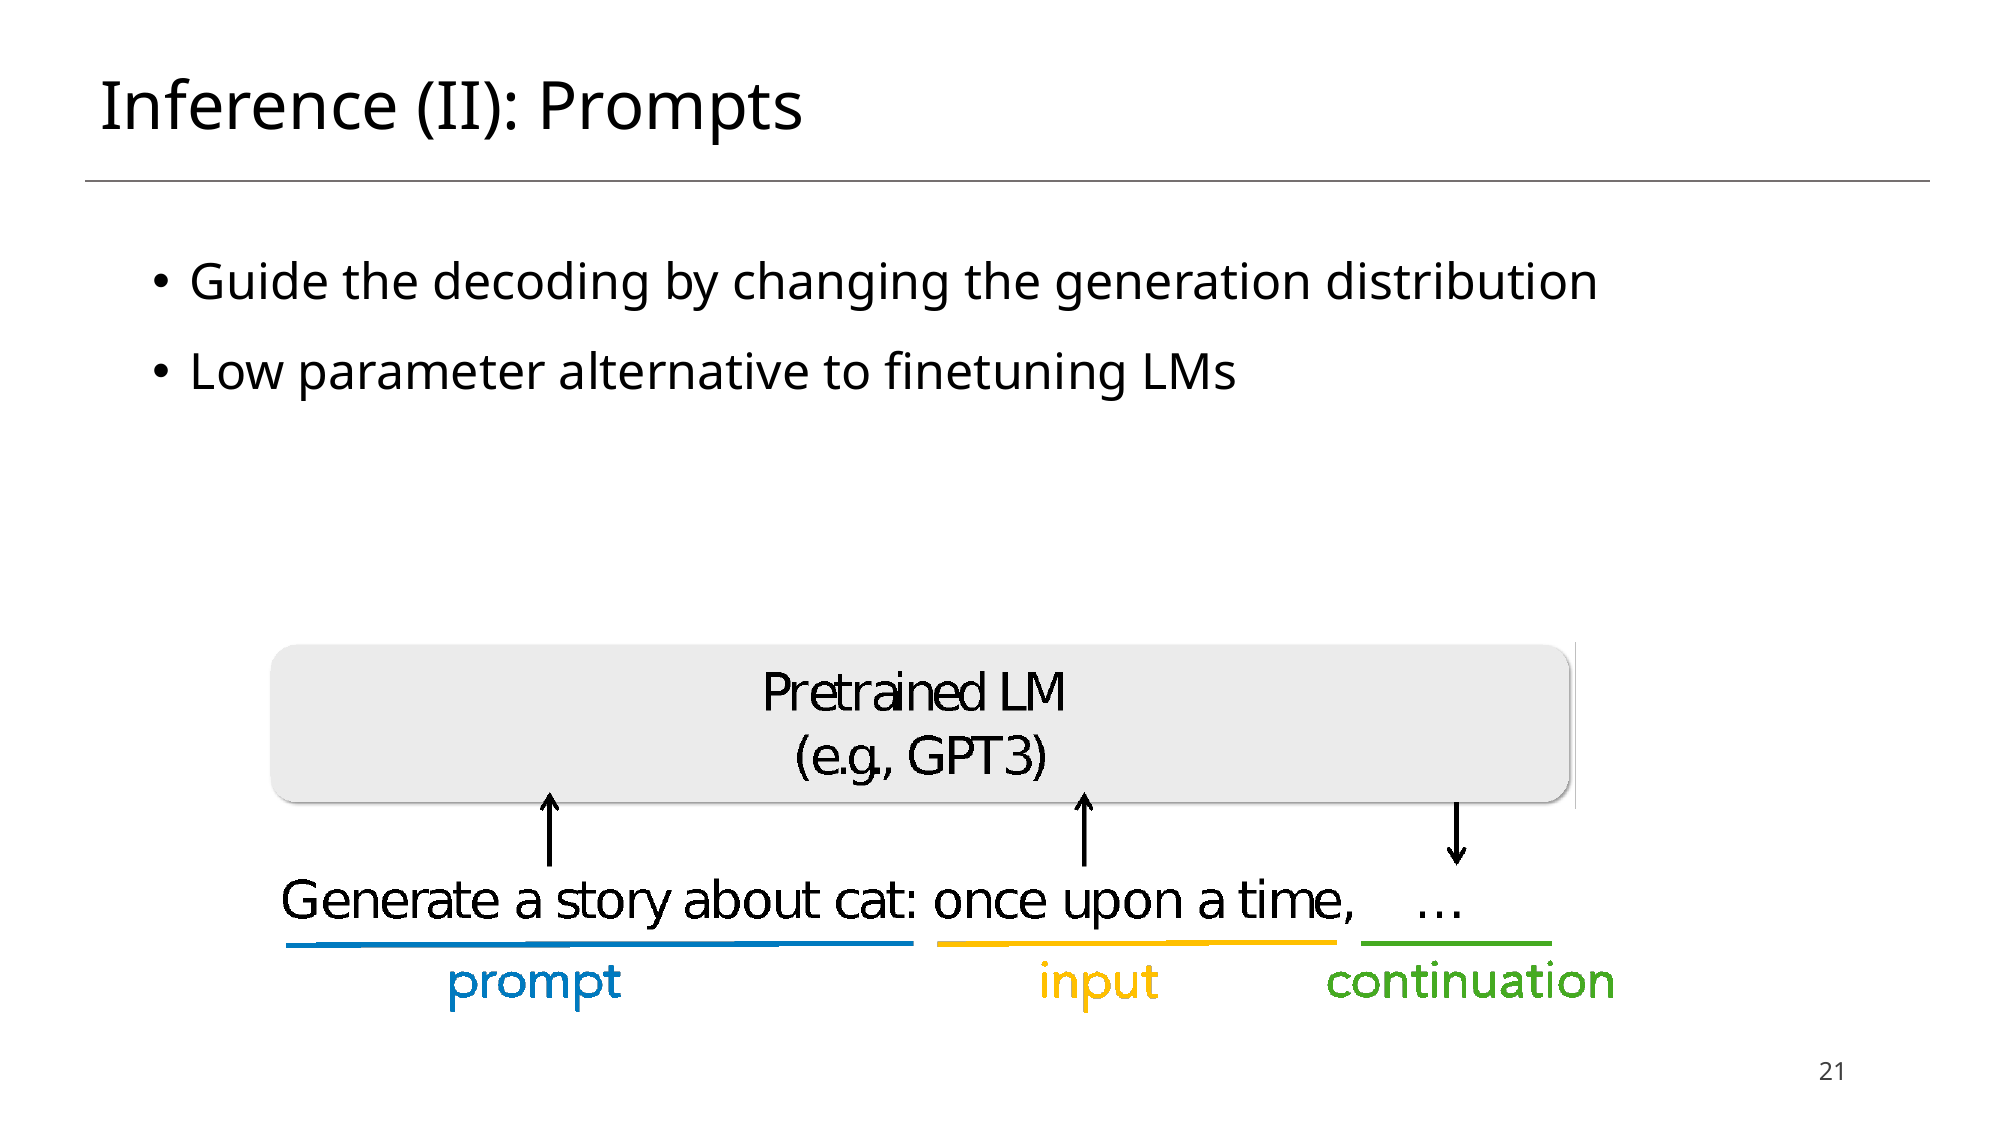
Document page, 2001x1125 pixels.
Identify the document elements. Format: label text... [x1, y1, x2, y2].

list Guide the decoding by changing the generation distribution Low parameter alternative to finetuning LMs [137, 212, 1863, 1125]
picture [248, 641, 1647, 1043]
title Inference (II): Prompts [85, 47, 1811, 169]
